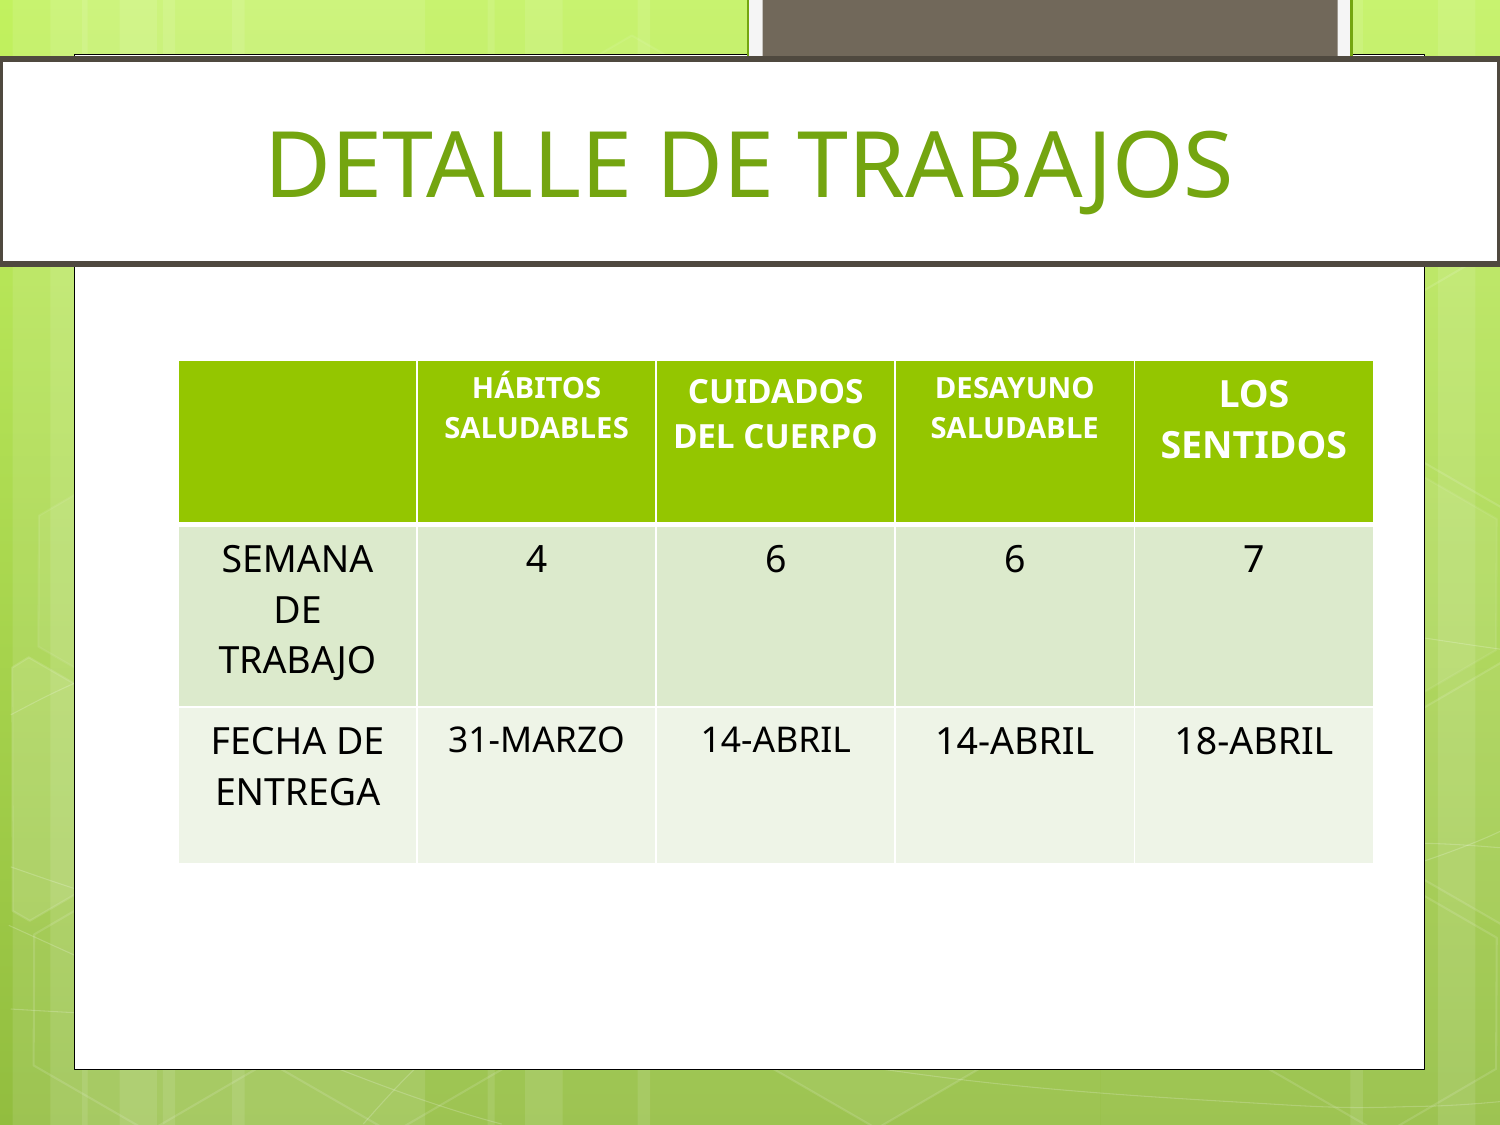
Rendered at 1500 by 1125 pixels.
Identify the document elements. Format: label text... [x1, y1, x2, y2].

table_cell 31-MARZO [418, 708, 655, 863]
table_header DESAYUNO SALUDABLE [896, 361, 1134, 522]
table_cell 7 [1135, 527, 1373, 706]
table_header HÁBITOS SALUDABLES [418, 361, 655, 522]
table_cell 14-ABRIL [657, 708, 894, 863]
table_cell 6 [896, 527, 1134, 706]
table_cell 4 [418, 527, 655, 706]
table_cell 14-ABRIL [896, 708, 1134, 863]
table_header LOS SENTIDOS [1135, 361, 1373, 522]
table_cell 18-ABRIL [1135, 708, 1373, 863]
table_header [179, 361, 416, 522]
table_cell SEMANA DE TRABAJO [179, 527, 416, 706]
table_header CUIDADOS DEL CUERPO [657, 361, 894, 522]
text_box DETALLE DE TRABAJOS [0, 57, 1500, 266]
table_cell 6 [657, 527, 894, 706]
table_cell FECHA DE ENTREGA [179, 708, 416, 863]
